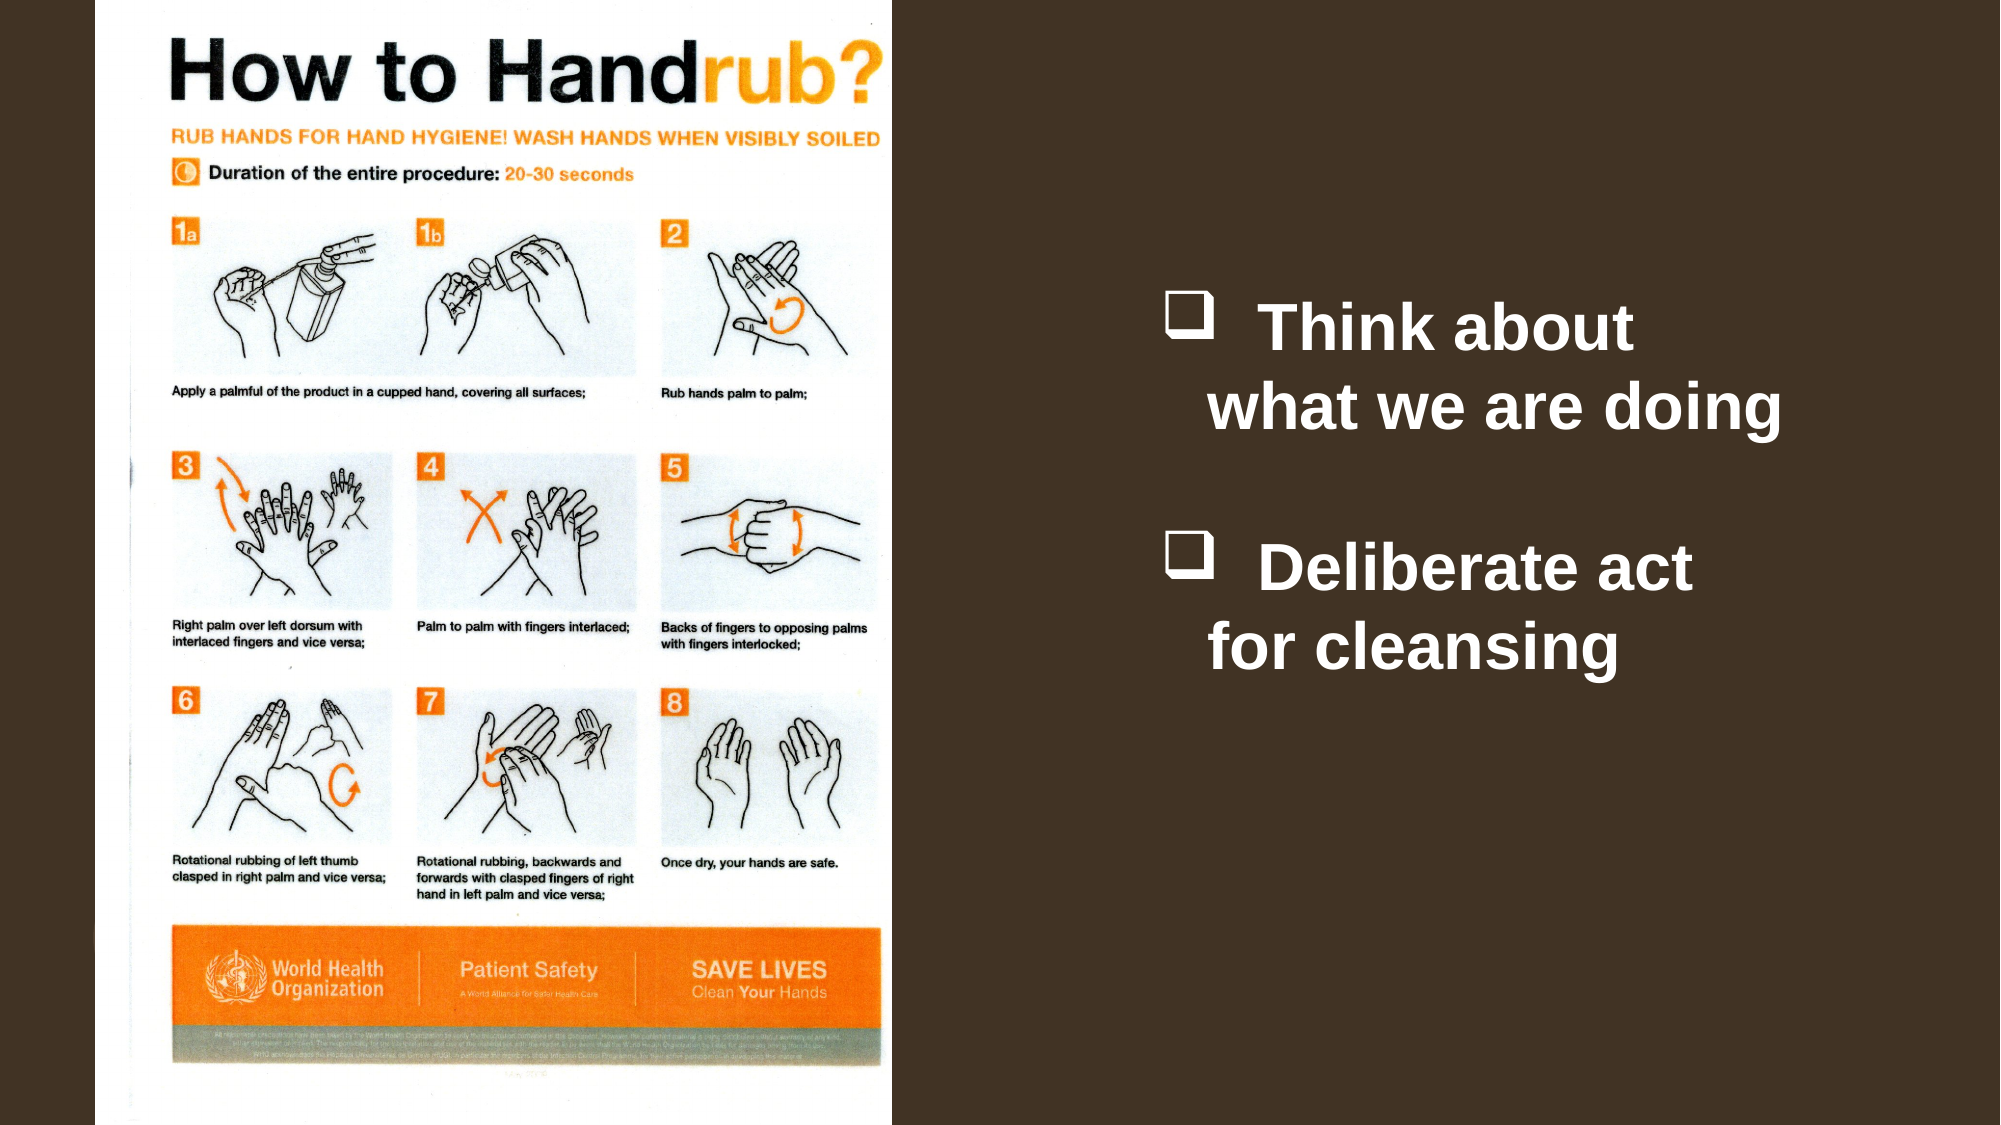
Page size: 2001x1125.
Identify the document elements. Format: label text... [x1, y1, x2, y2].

text_box Think about what we are doing Deliberate act for cleansing [1145, 276, 1813, 736]
picture [95, 0, 892, 1125]
